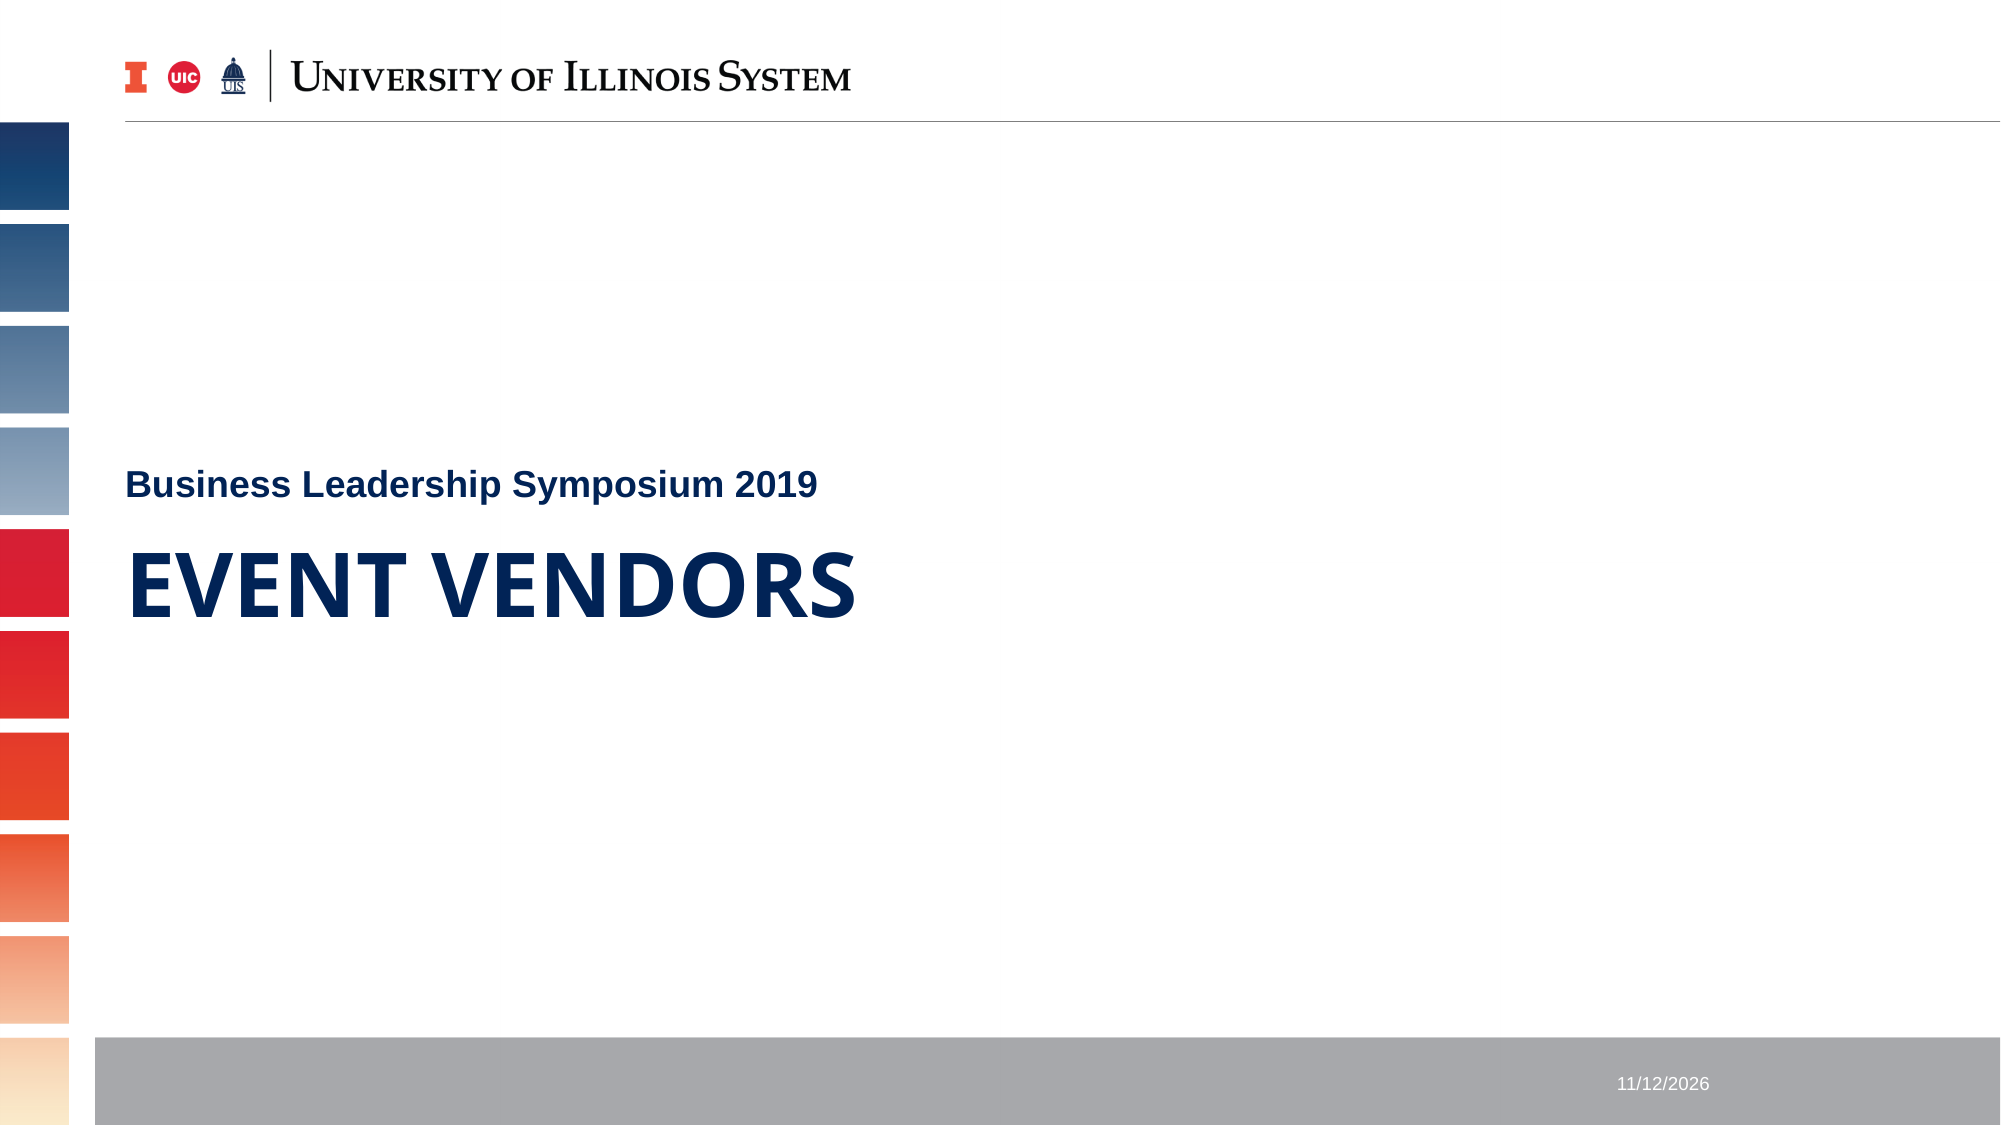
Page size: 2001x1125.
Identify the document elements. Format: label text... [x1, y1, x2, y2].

text_box Business Leadership Symposium 2019 [124, 459, 1588, 505]
title EVENT VENDORS [125, 528, 1905, 637]
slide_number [1433, 1053, 1725, 1114]
picture [0, 0, 2001, 1125]
